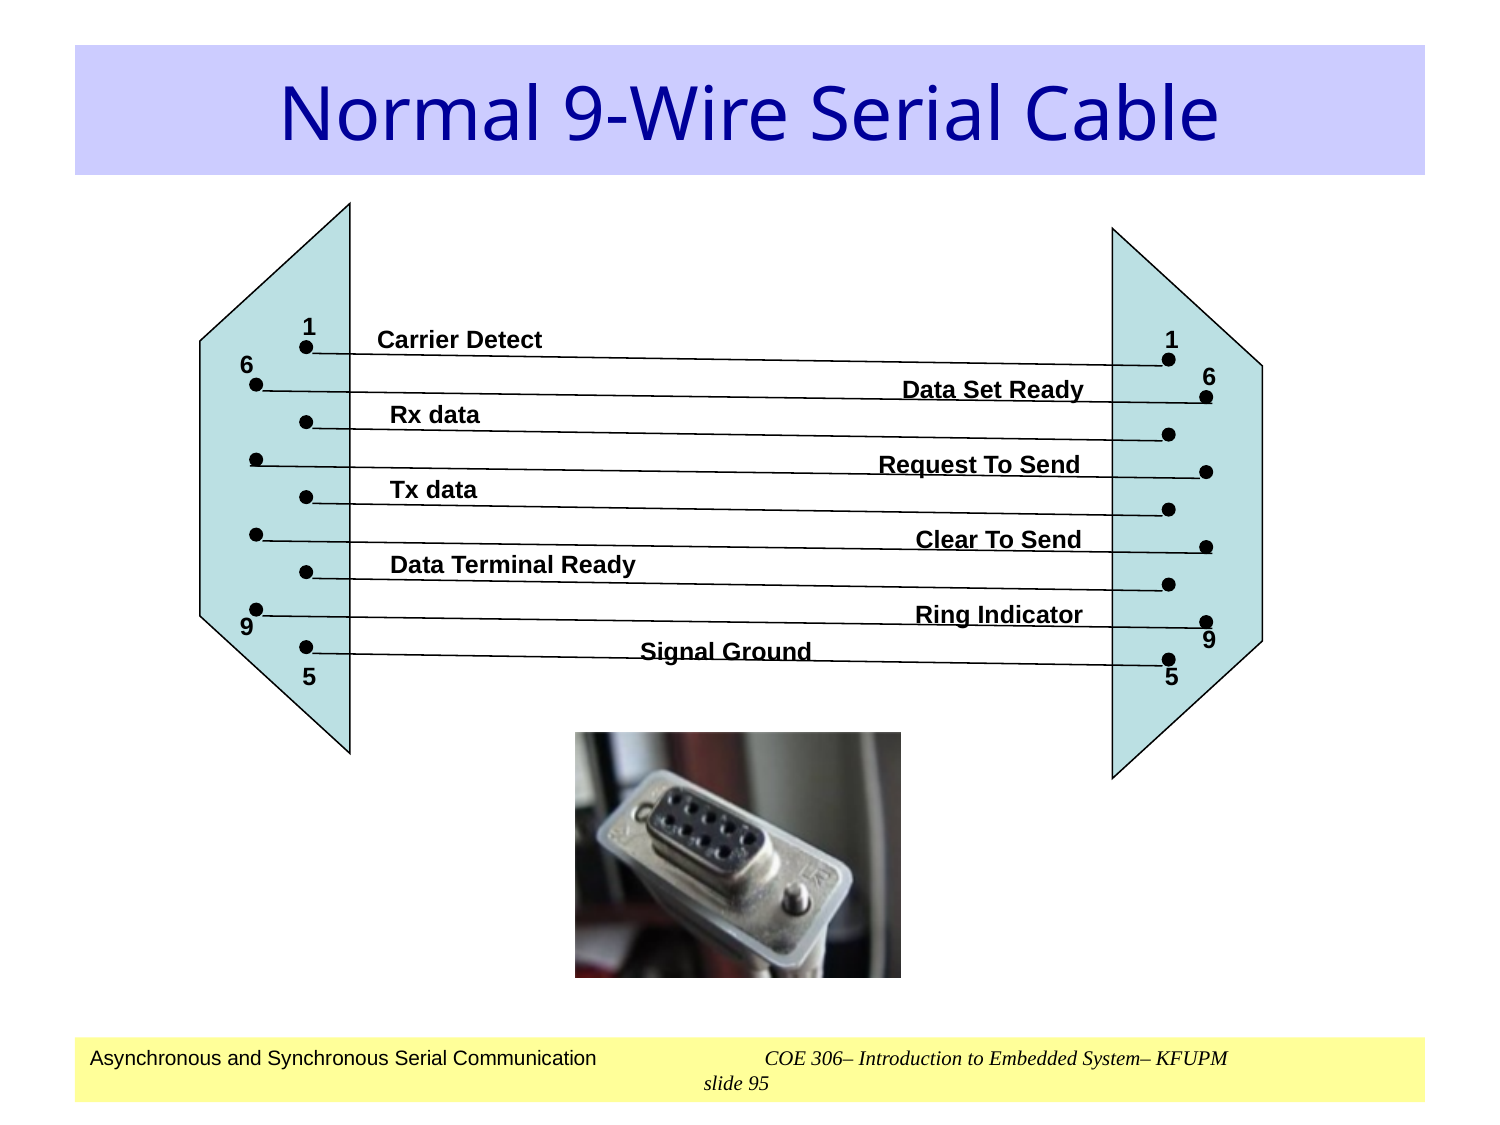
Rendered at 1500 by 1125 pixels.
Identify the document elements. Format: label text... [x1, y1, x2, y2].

text_box 9 [225, 603, 269, 649]
text_box Data Terminal Ready [375, 540, 652, 586]
picture [575, 732, 901, 978]
text_box Rx data [374, 390, 496, 436]
text_box Ring Indicator [900, 590, 1099, 636]
text_box Carrier Detect [362, 315, 558, 361]
text_box [1199, 540, 1213, 553]
text_box [1162, 361, 1175, 366]
text_box [1199, 465, 1213, 479]
text_box [1162, 428, 1175, 441]
text_box [249, 453, 263, 466]
text_box Request To Send [863, 440, 1097, 486]
text_box [199, 203, 350, 696]
text_box [299, 490, 313, 504]
text_box [1162, 578, 1175, 591]
text_box [1200, 399, 1212, 403]
title Normal 9-Wire Serial Cable [75, 45, 1425, 175]
text_box [1162, 503, 1175, 516]
text_box [300, 349, 312, 354]
text_box Clear To Send [900, 515, 1098, 561]
text_box Signal Ground [625, 628, 828, 674]
text_box 6 [225, 340, 269, 386]
text_box 6 [1187, 353, 1257, 399]
text_box [299, 640, 313, 653]
text_box [1112, 228, 1263, 779]
text_box [290, 654, 350, 754]
text_box [299, 565, 313, 579]
text_box [250, 386, 263, 391]
text_box 1 [1150, 315, 1194, 361]
text_box 1 [287, 303, 332, 349]
text_box 5 [1150, 653, 1194, 699]
text_box Data Set Ready [887, 365, 1100, 411]
text_box 9 [1187, 615, 1232, 661]
text_box Tx data [375, 465, 493, 511]
text_box 5 [287, 653, 332, 699]
text_box [249, 528, 263, 541]
text_box [299, 415, 313, 429]
